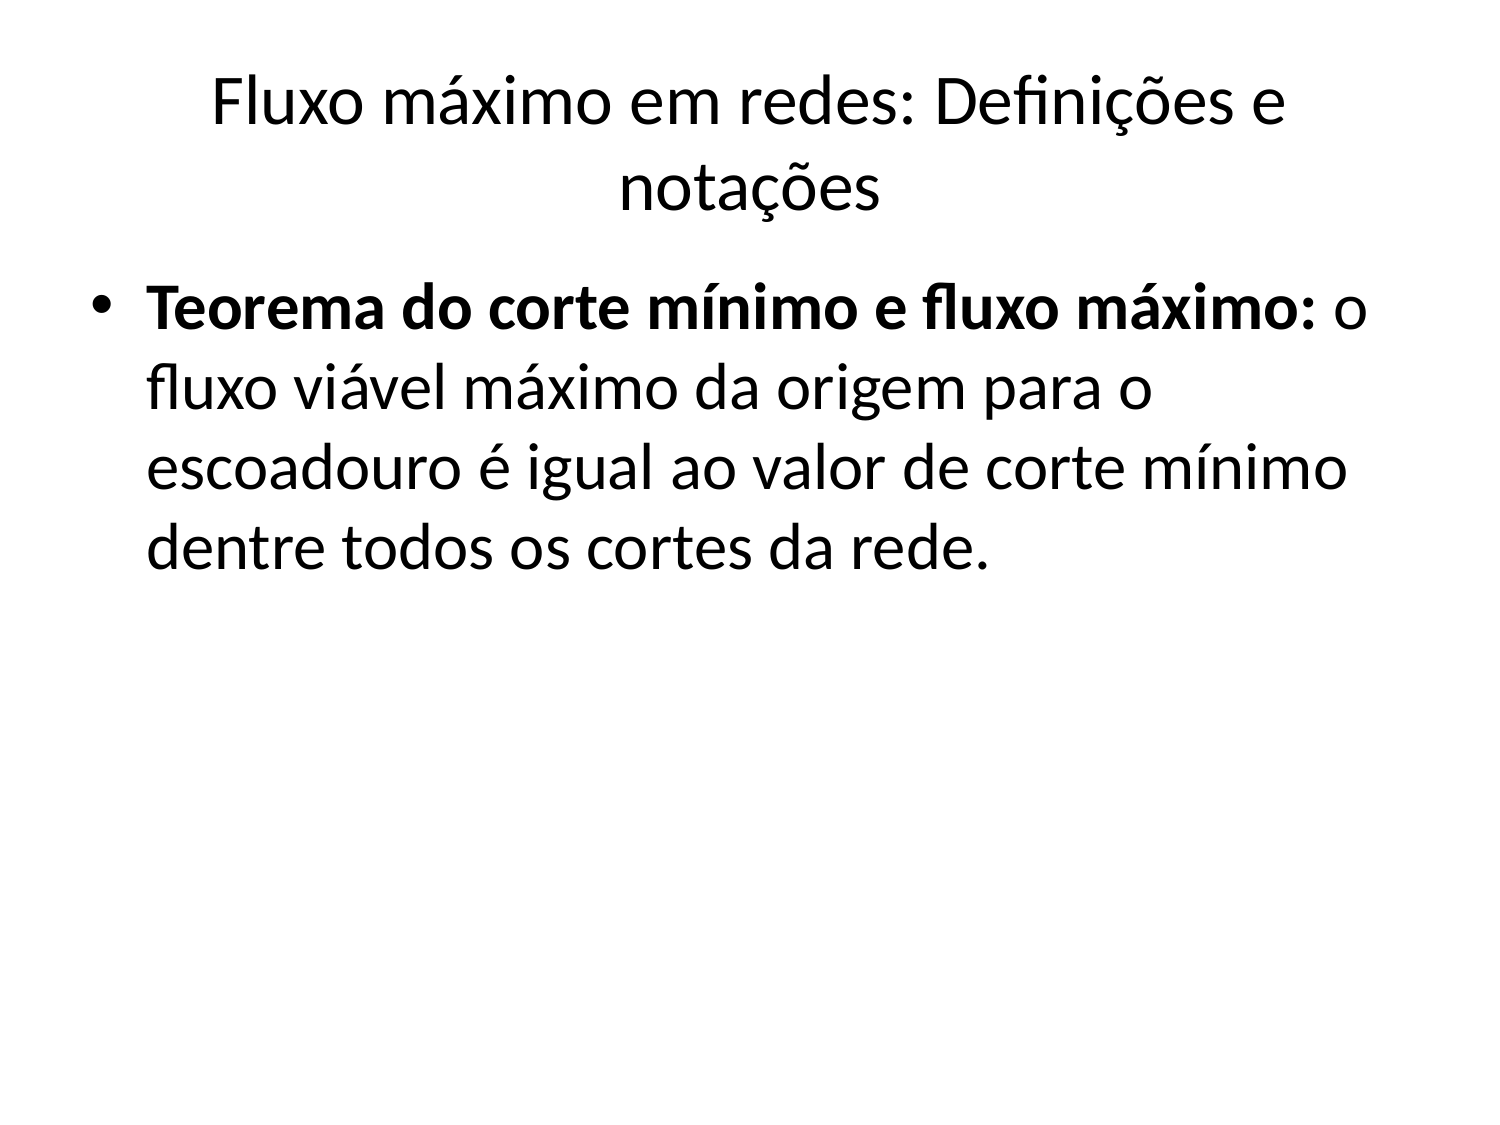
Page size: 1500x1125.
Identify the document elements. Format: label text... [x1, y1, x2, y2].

title Fluxo máximo em redes: Definições e notações [75, 45, 1425, 233]
list Teorema do corte mínimo e fluxo máximo: o fluxo viável máximo da origem para o escoadouro é igual ao valor de corte mínimo dentre todos os cortes da rede. [75, 255, 1447, 998]
